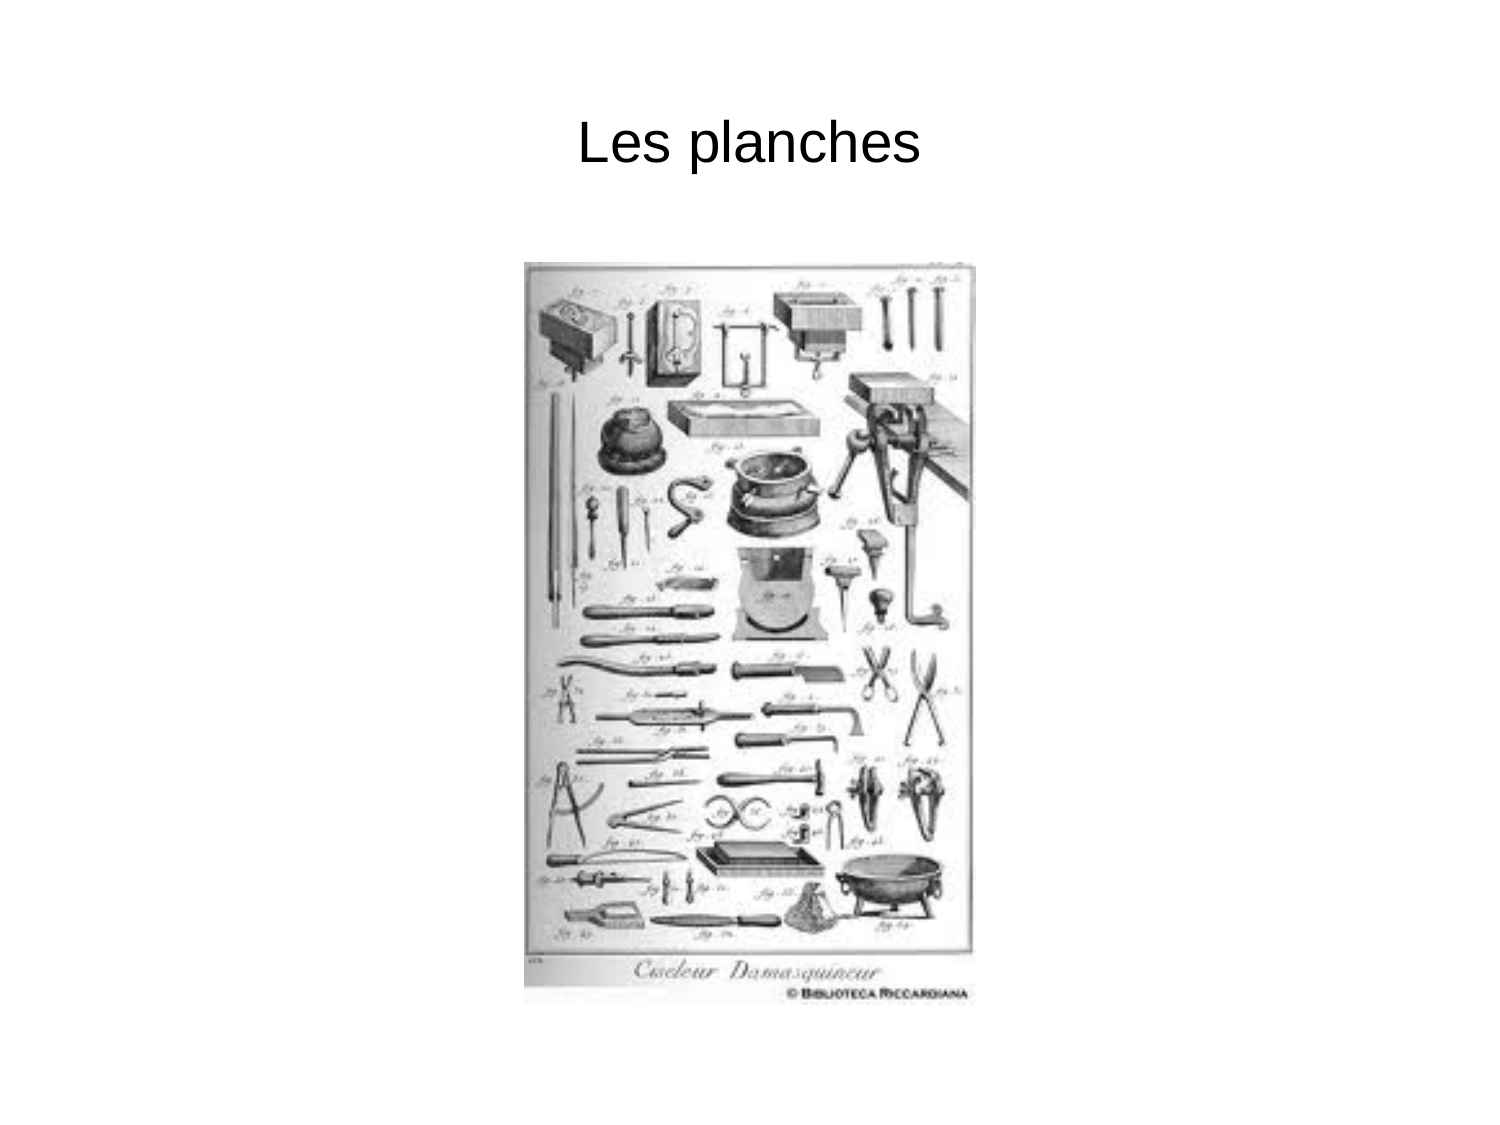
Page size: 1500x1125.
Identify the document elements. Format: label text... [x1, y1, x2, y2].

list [74, 262, 1426, 1006]
title Les planches [75, 45, 1425, 233]
